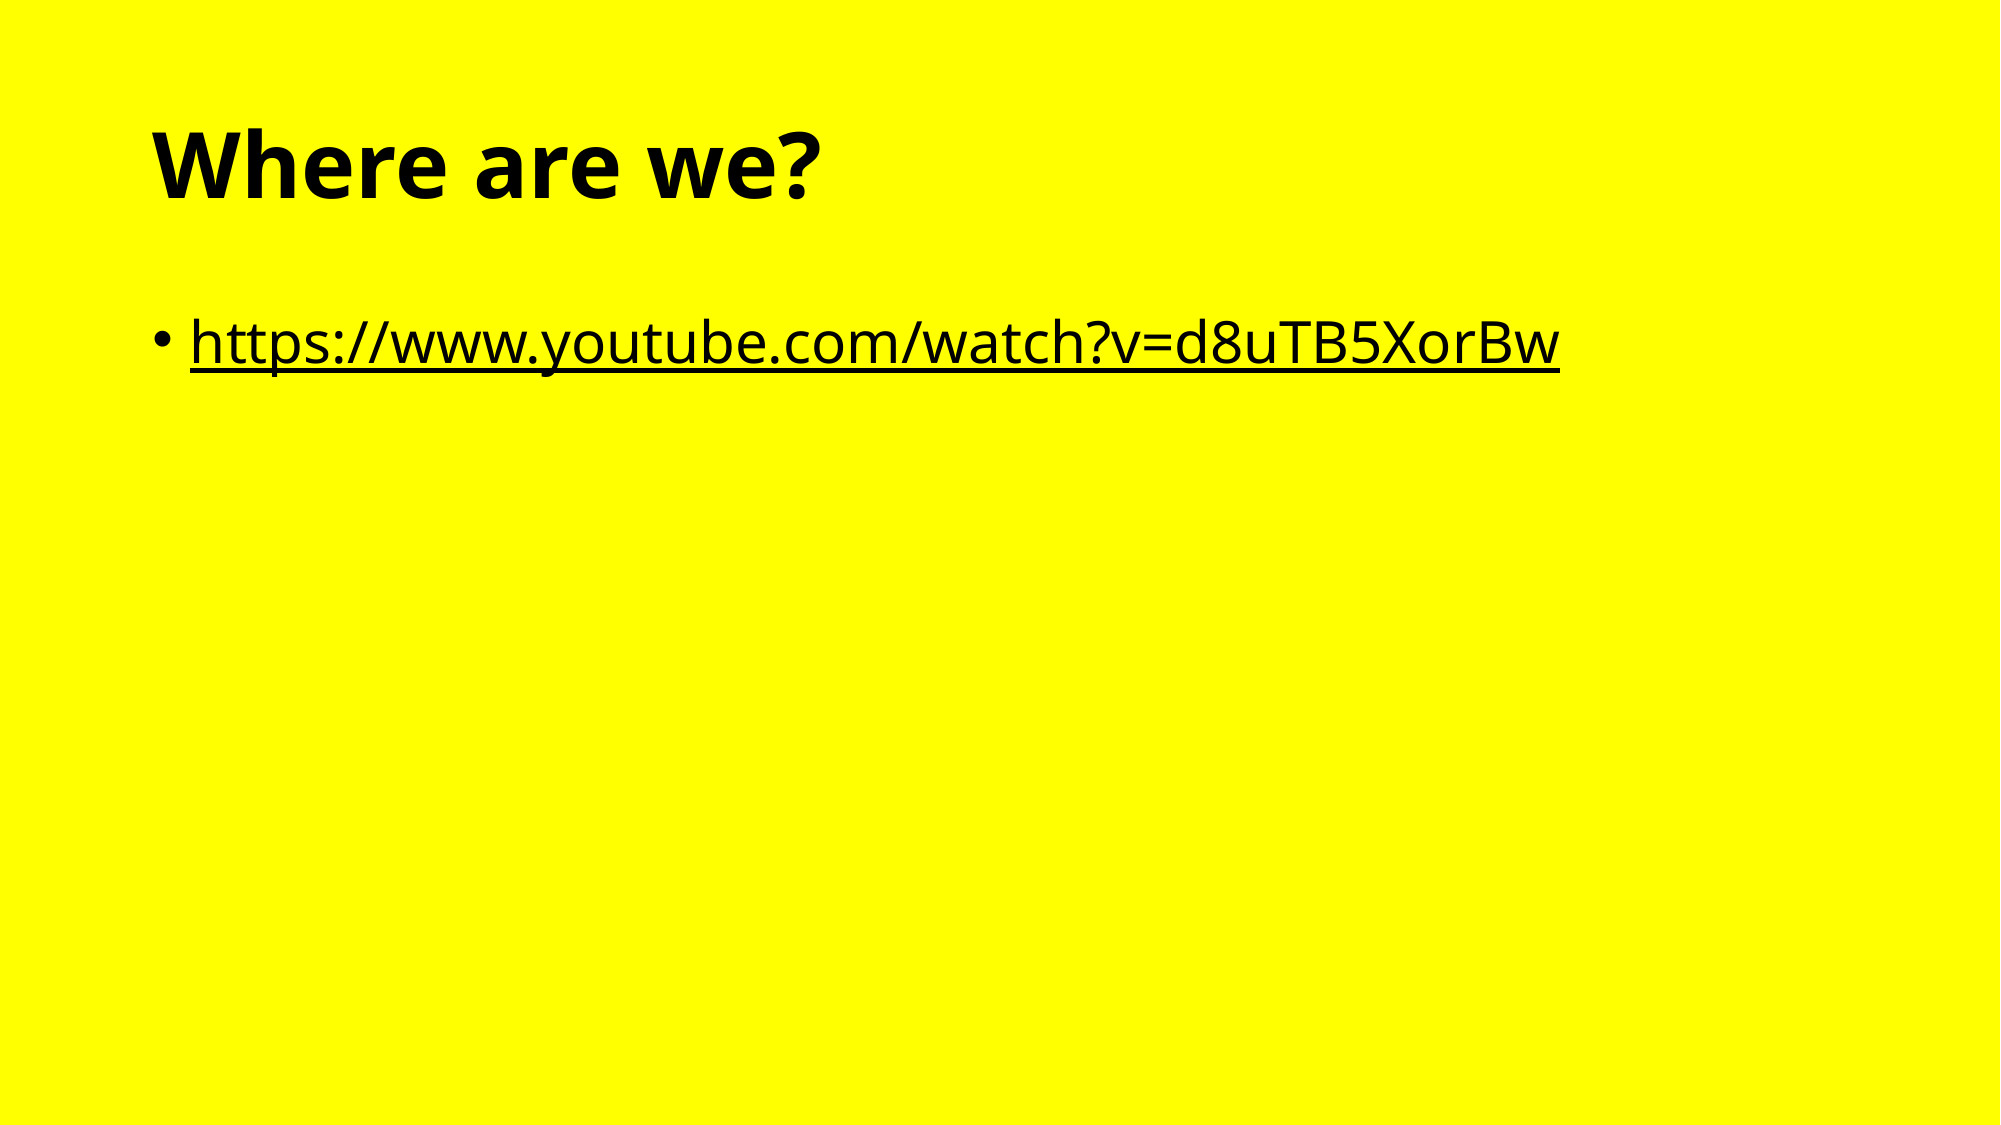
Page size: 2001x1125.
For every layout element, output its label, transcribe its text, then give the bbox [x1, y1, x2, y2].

list https://www.youtube.com/watch?v=d8uTB5XorBw [137, 299, 1863, 1014]
title Where are we? [137, 59, 1863, 278]
